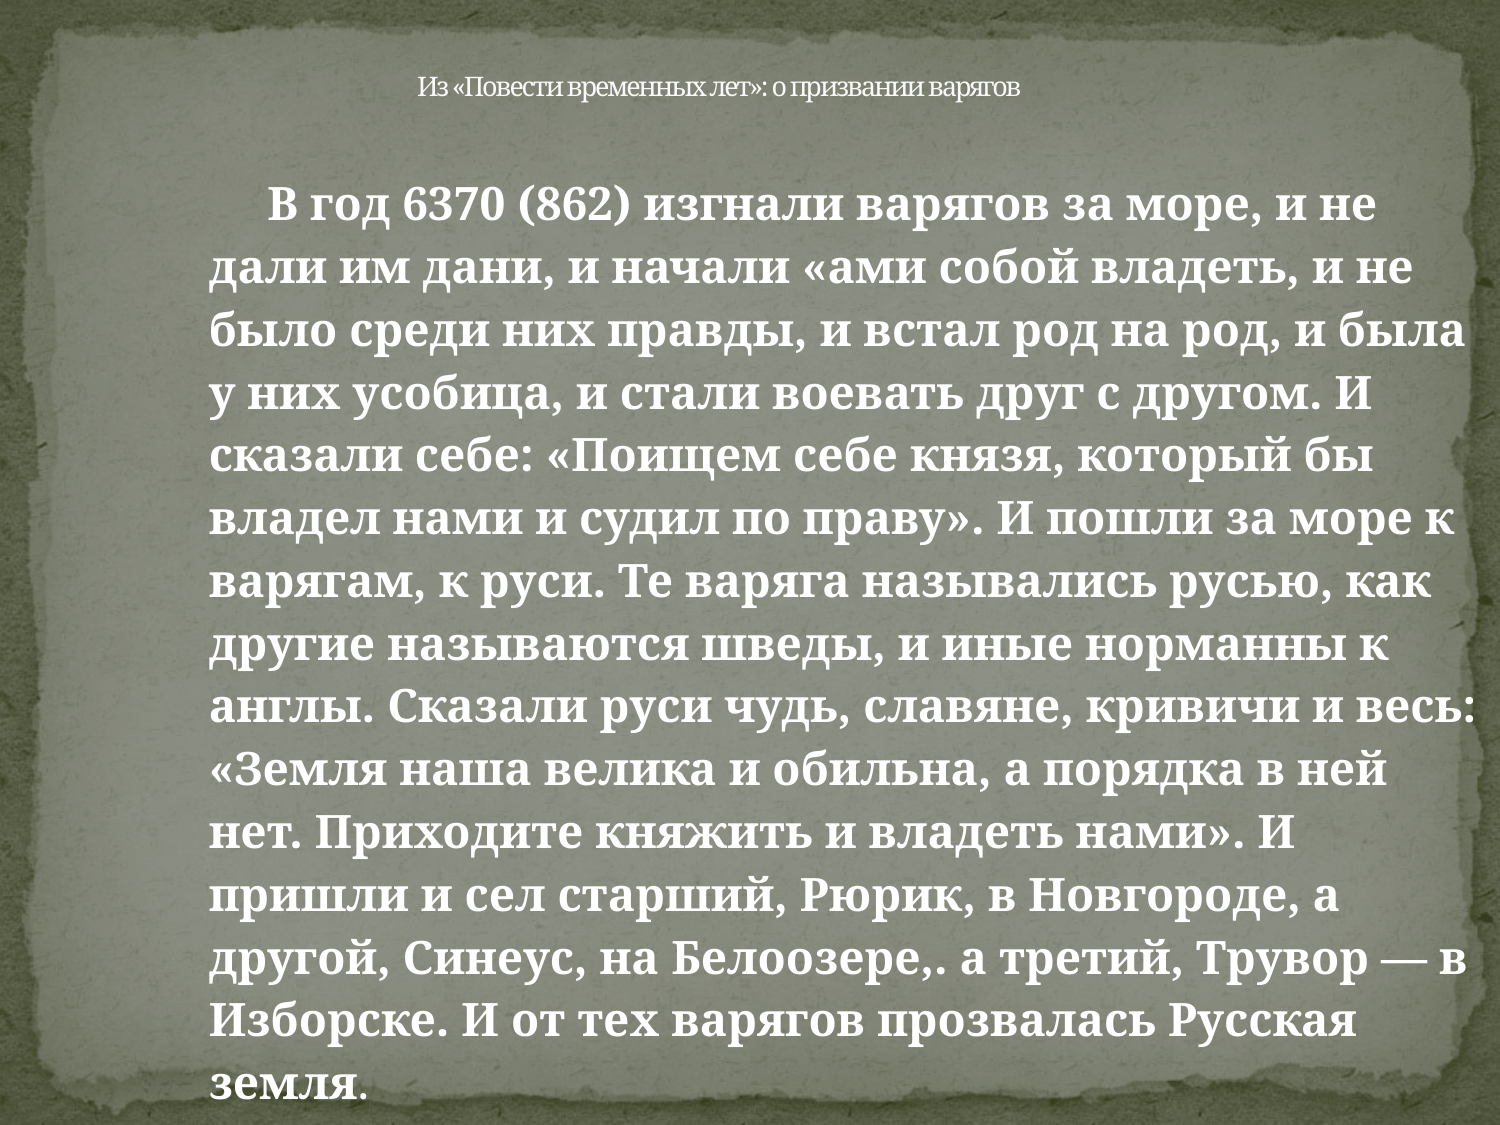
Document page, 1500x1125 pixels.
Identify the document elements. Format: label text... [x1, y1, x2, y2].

title Из «Повести временных лет»: о призвании варягов [81, 58, 1358, 148]
list В год 6370 (862) изгнали варягов за море, и не дали им дани, и начали «ами собой владеть, и не было среди них правды, и встал род на род, и была у них усобица, и стали воевать друг с другом. И сказали себе: «Поищем себе князя, который бы владел нами и судил по праву». И пошли за море к варягам, к руси. Те варяга назывались русью, как другие называются шведы, и иные норманны к англы. Сказали руси чудь, славяне, кривичи и весь: «Земля наша велика и обильна, а порядка в ней нет. Приходите княжить и владеть нами». И пришли и сел старший, Рюрик, в Новгороде, а другой, Синеус, на Белоозере,. а третий, Трувор — в Изборске. И от тех варягов прозвалась Русская земля. [152, 163, 1500, 1125]
